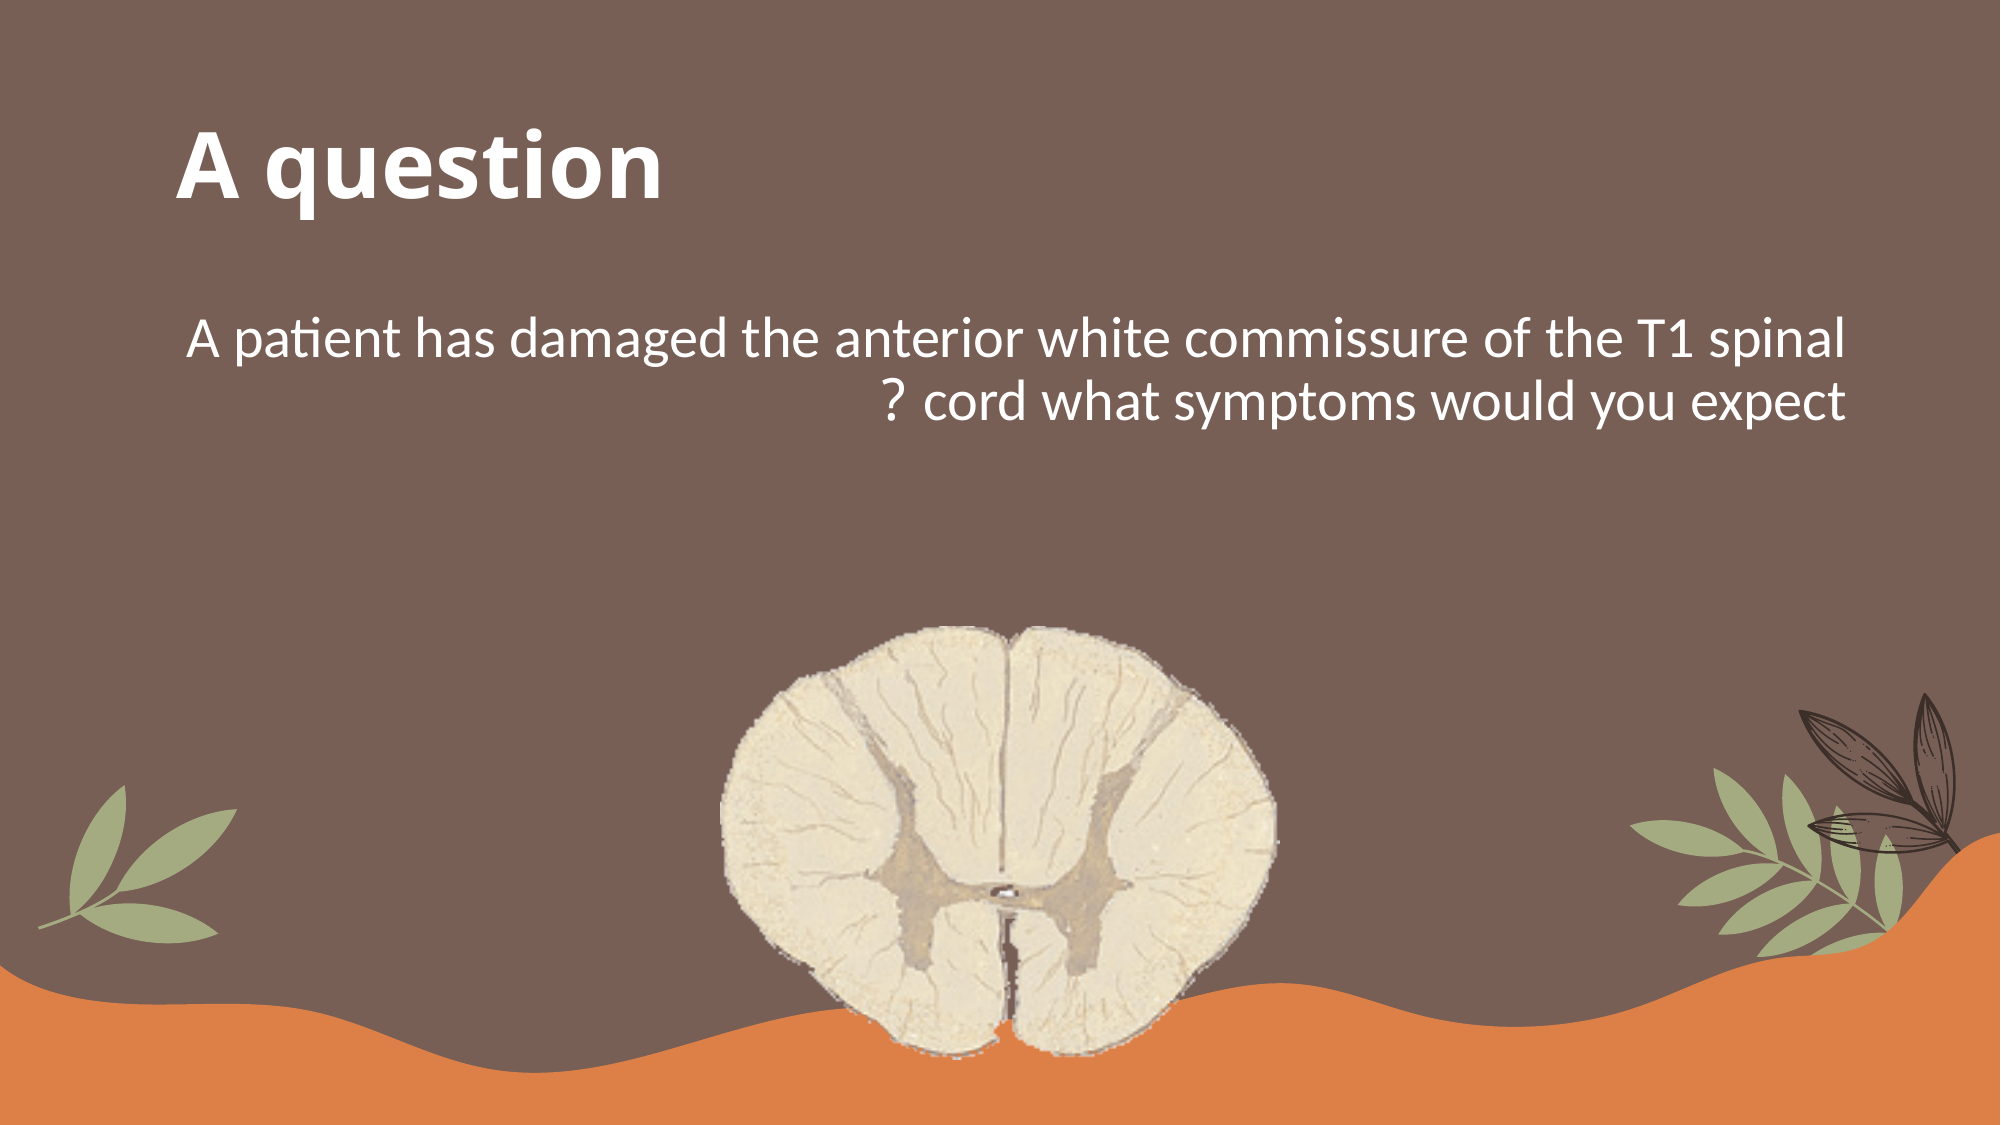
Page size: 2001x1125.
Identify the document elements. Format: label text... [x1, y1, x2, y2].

list A patient has damaged the anterior white commissure of the T1 spinal cord what symptoms would you expect ? [137, 299, 1863, 1014]
picture [719, 626, 1280, 1060]
title A question [137, 59, 1863, 278]
